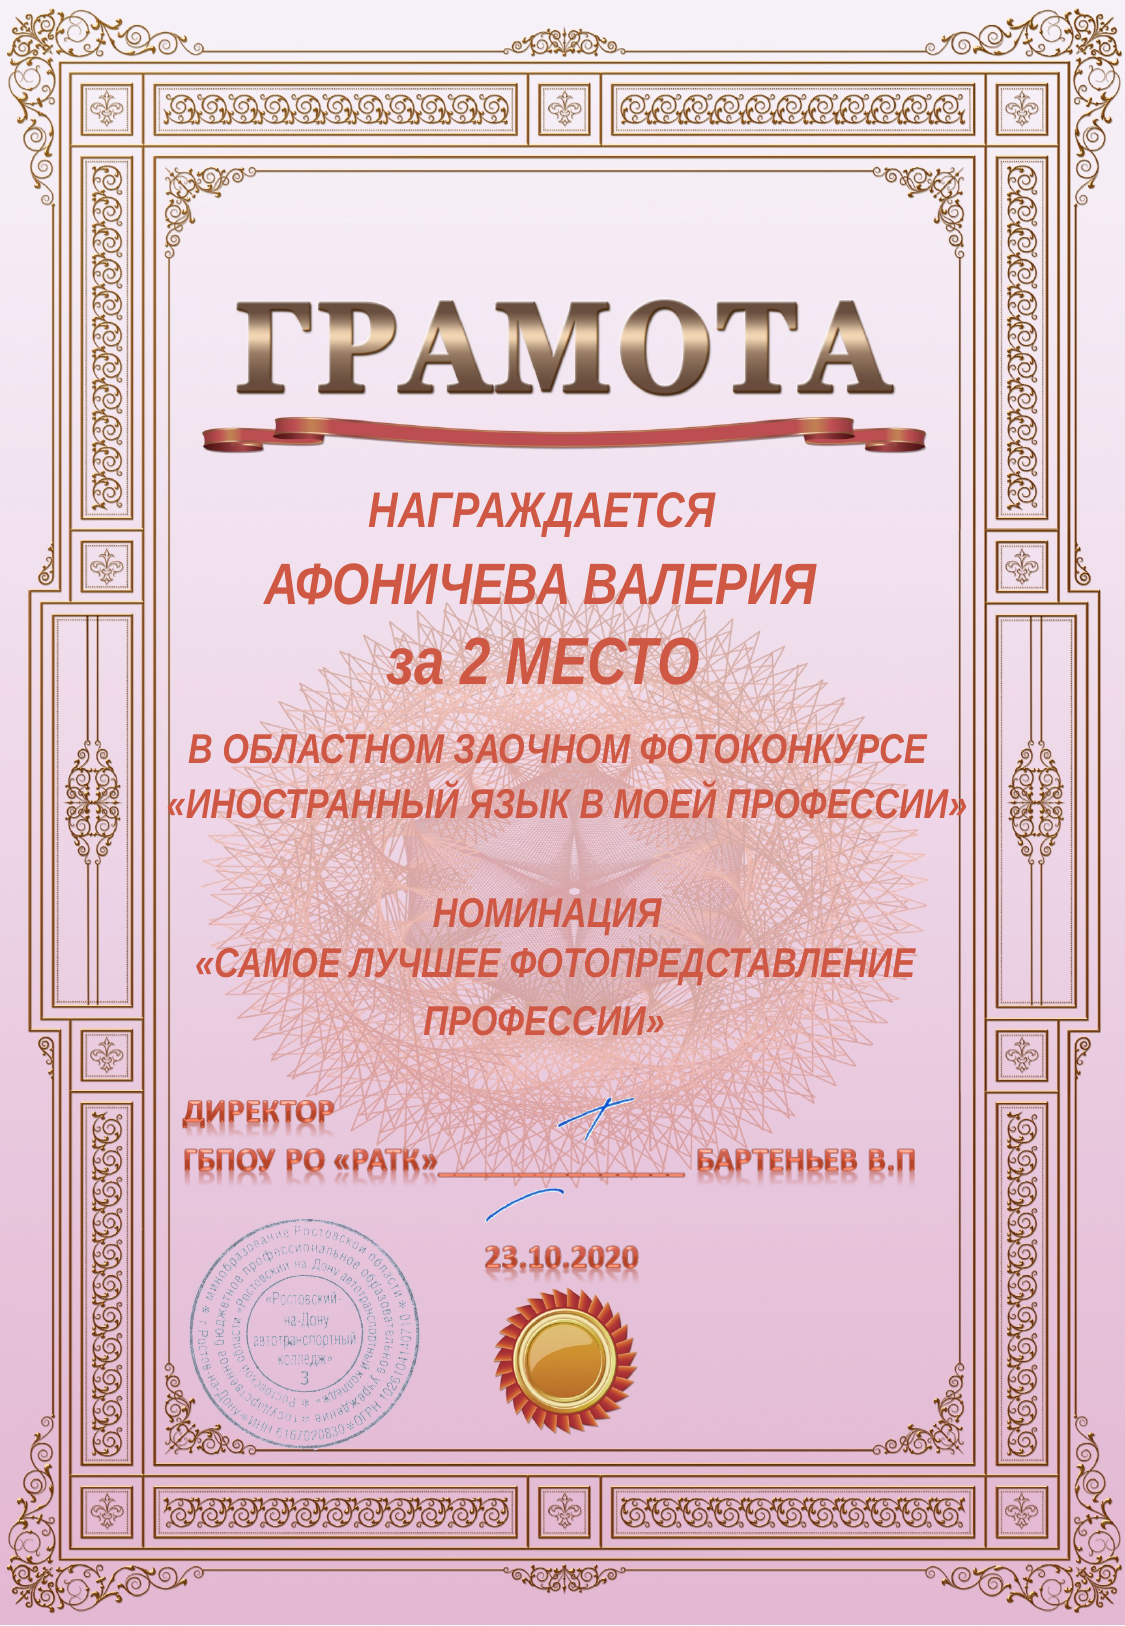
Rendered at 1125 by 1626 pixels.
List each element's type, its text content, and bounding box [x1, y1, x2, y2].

picture [0, 0, 1125, 1625]
list Награждается афоничева валерия за 2 место в областном заочном фотоконкурсе «иностранный язык в моей профессии» номинация «самое лучшее фотопредставление профессии» [66, 469, 1079, 1543]
